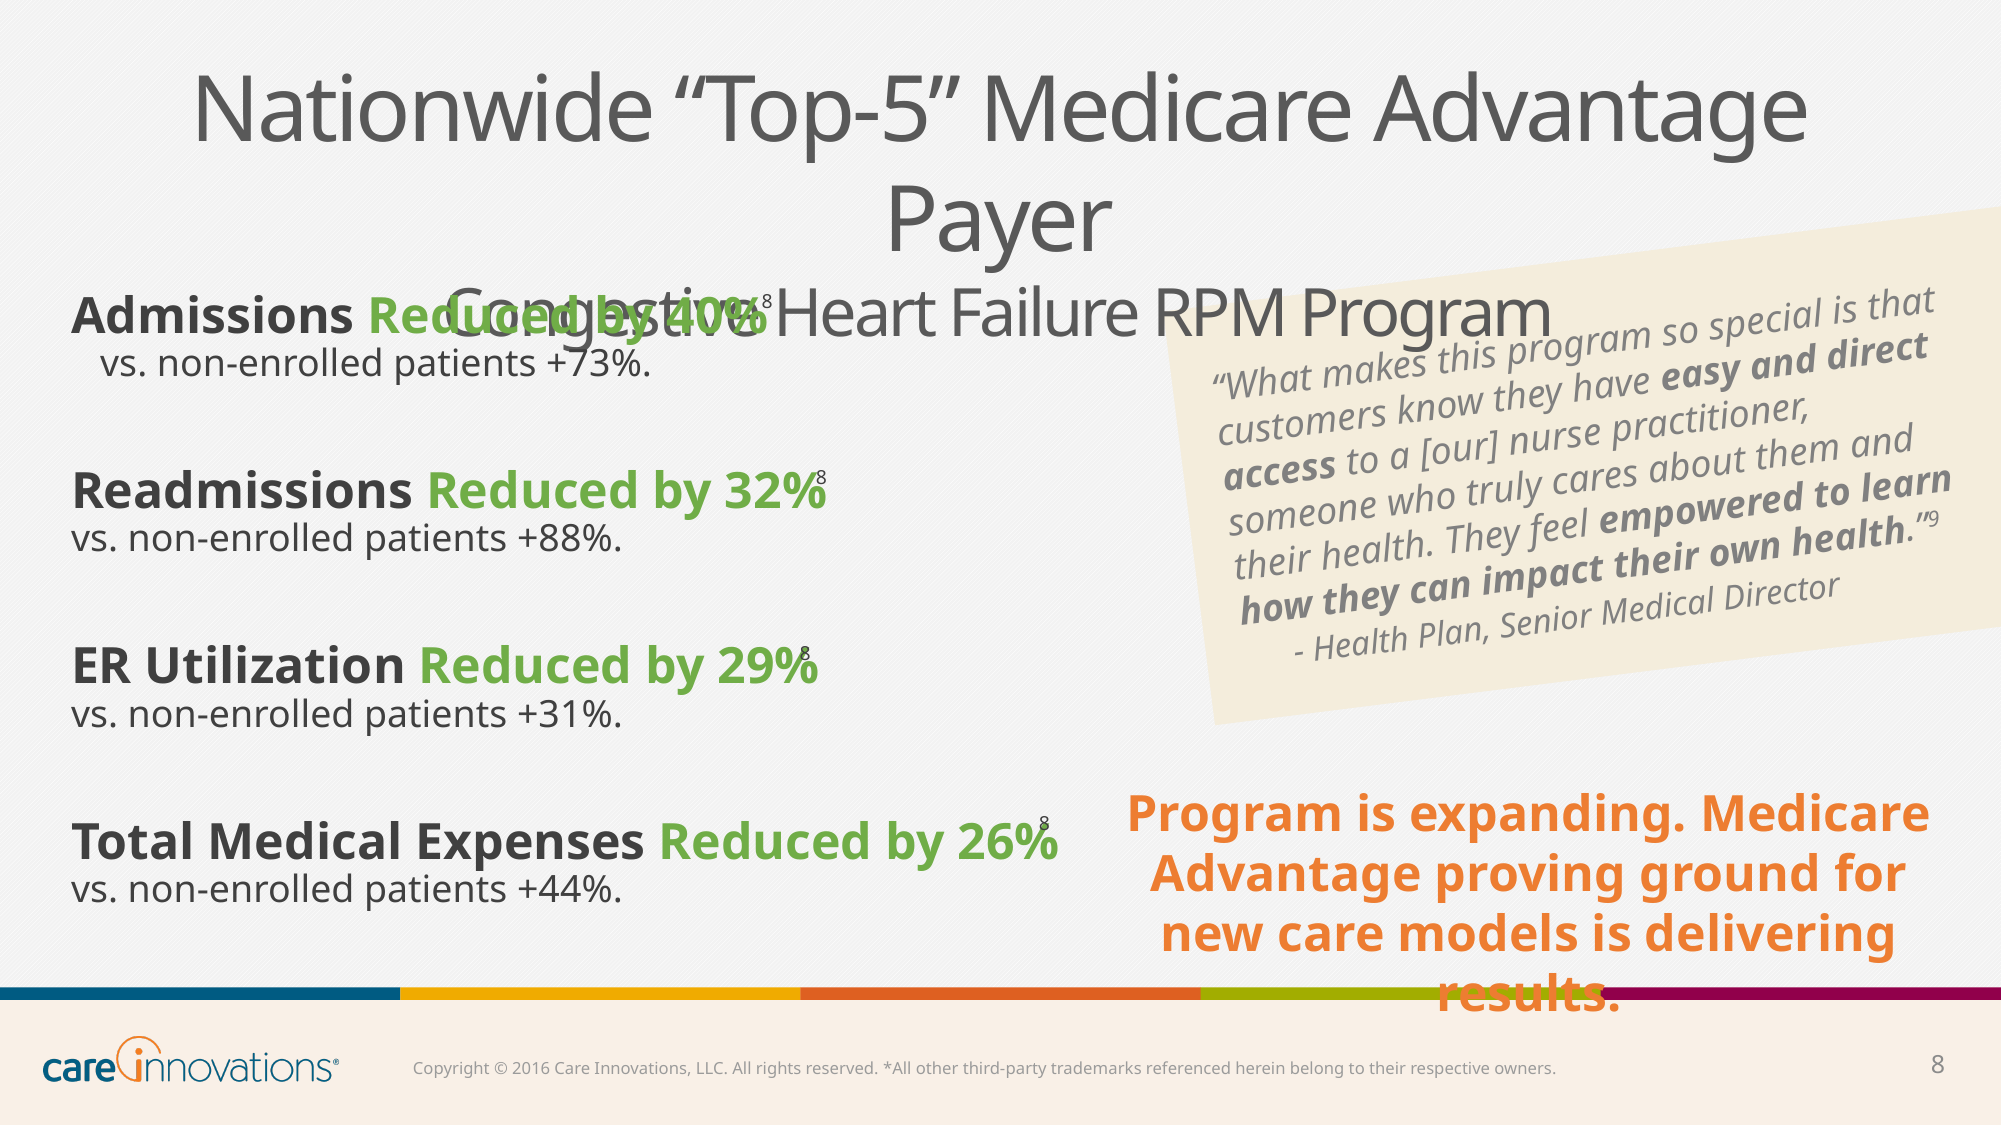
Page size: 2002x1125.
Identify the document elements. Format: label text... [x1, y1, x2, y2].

text_box Nationwide “Top-5” Medicare Advantage Payer Congestive Heart Failure RPM Program [63, 42, 1935, 143]
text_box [56, 278, 1279, 925]
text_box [1185, 256, 2001, 674]
slide_number 8 [1774, 1034, 1961, 1098]
text_box Program is expanding. Medicare Advantage proving ground for new care models is delivering results. [1089, 773, 1969, 1029]
